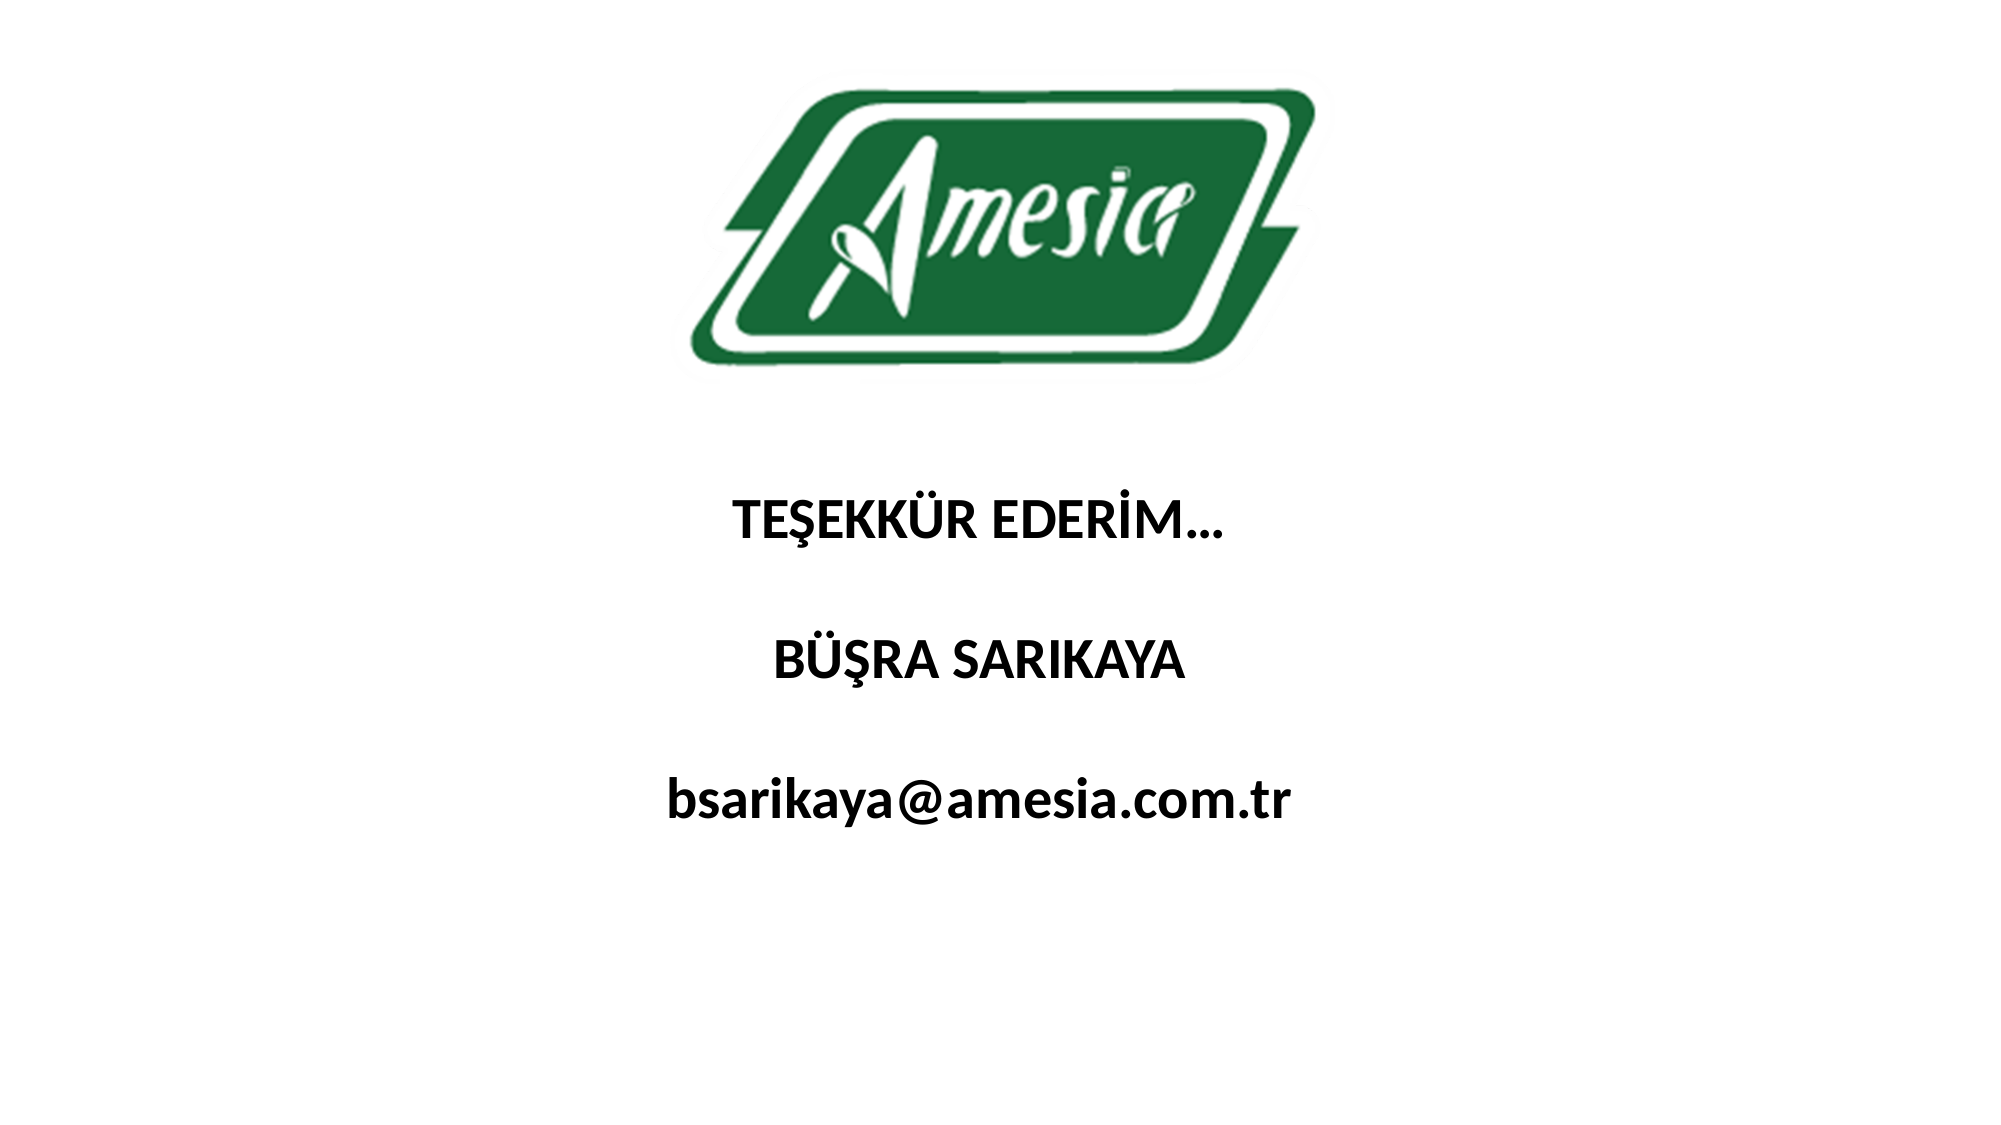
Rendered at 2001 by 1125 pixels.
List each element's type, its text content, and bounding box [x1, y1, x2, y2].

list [670, 68, 1335, 384]
text_box TEŞEKKÜR EDERİM… BÜŞRA SARIKAYA bsarikaya@amesia.com.tr [503, 472, 1455, 838]
